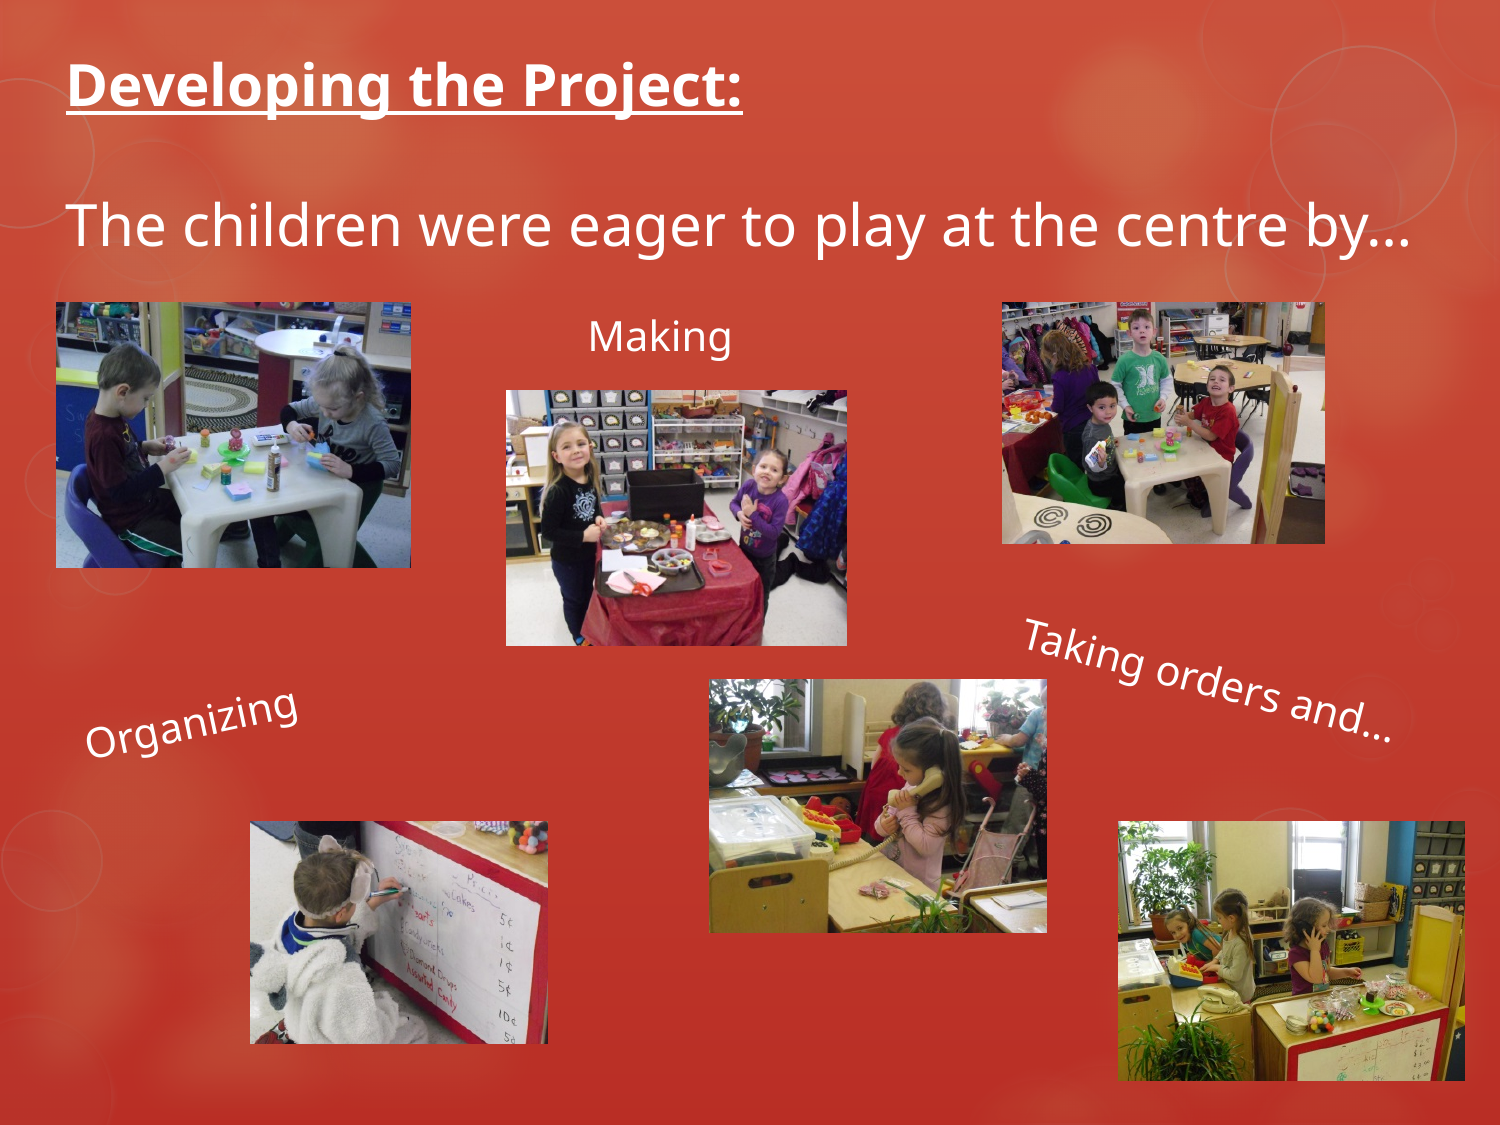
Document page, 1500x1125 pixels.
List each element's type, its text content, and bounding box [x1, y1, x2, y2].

picture [1002, 301, 1325, 544]
picture [506, 389, 848, 646]
picture [709, 679, 1047, 933]
text_box Taking orders and… [1001, 596, 1460, 774]
text_box Making [572, 302, 892, 367]
picture [1118, 820, 1465, 1081]
picture [249, 820, 548, 1045]
text_box Organizing [64, 639, 431, 780]
picture [55, 301, 411, 568]
text_box Developing the Project: The children were eager to play at the centre by… [51, 40, 1477, 266]
